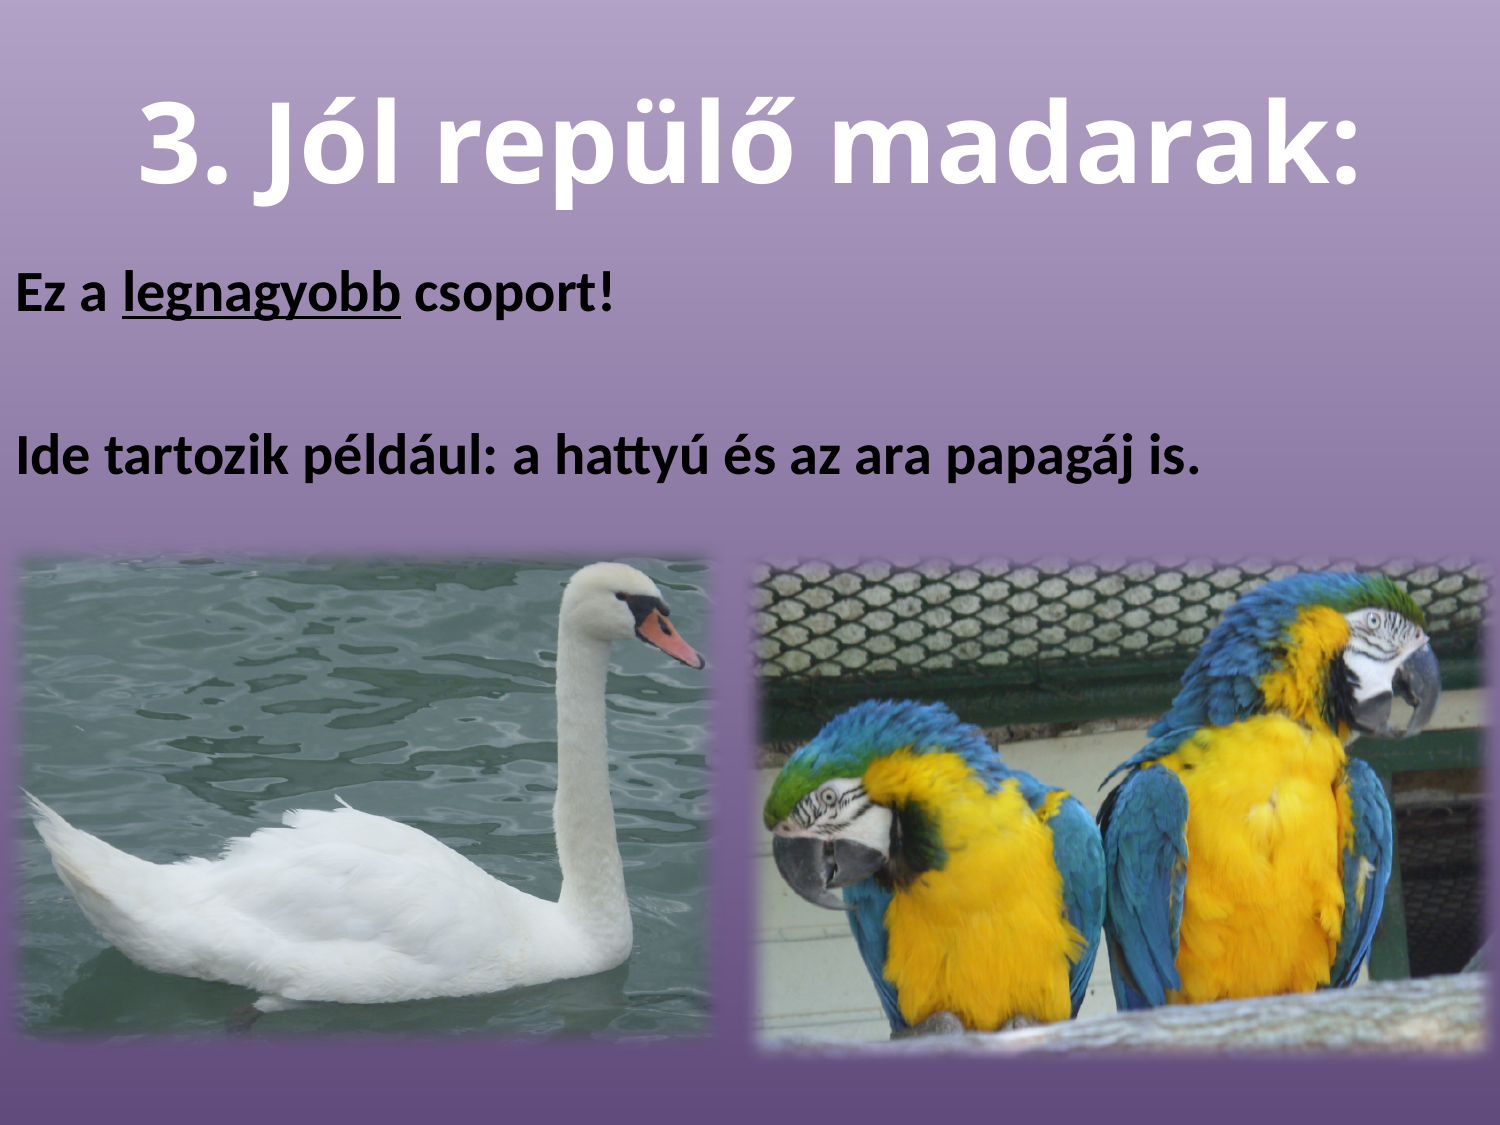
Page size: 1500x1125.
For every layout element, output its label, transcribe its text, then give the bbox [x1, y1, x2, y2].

list Ez a legnagyobb csoport! Ide tartozik például: a hattyú és az ara papagáj is. [0, 246, 1500, 1079]
title 3. Jól repülő madarak: [75, 45, 1425, 233]
picture [0, 538, 725, 1055]
picture [739, 550, 1500, 1067]
